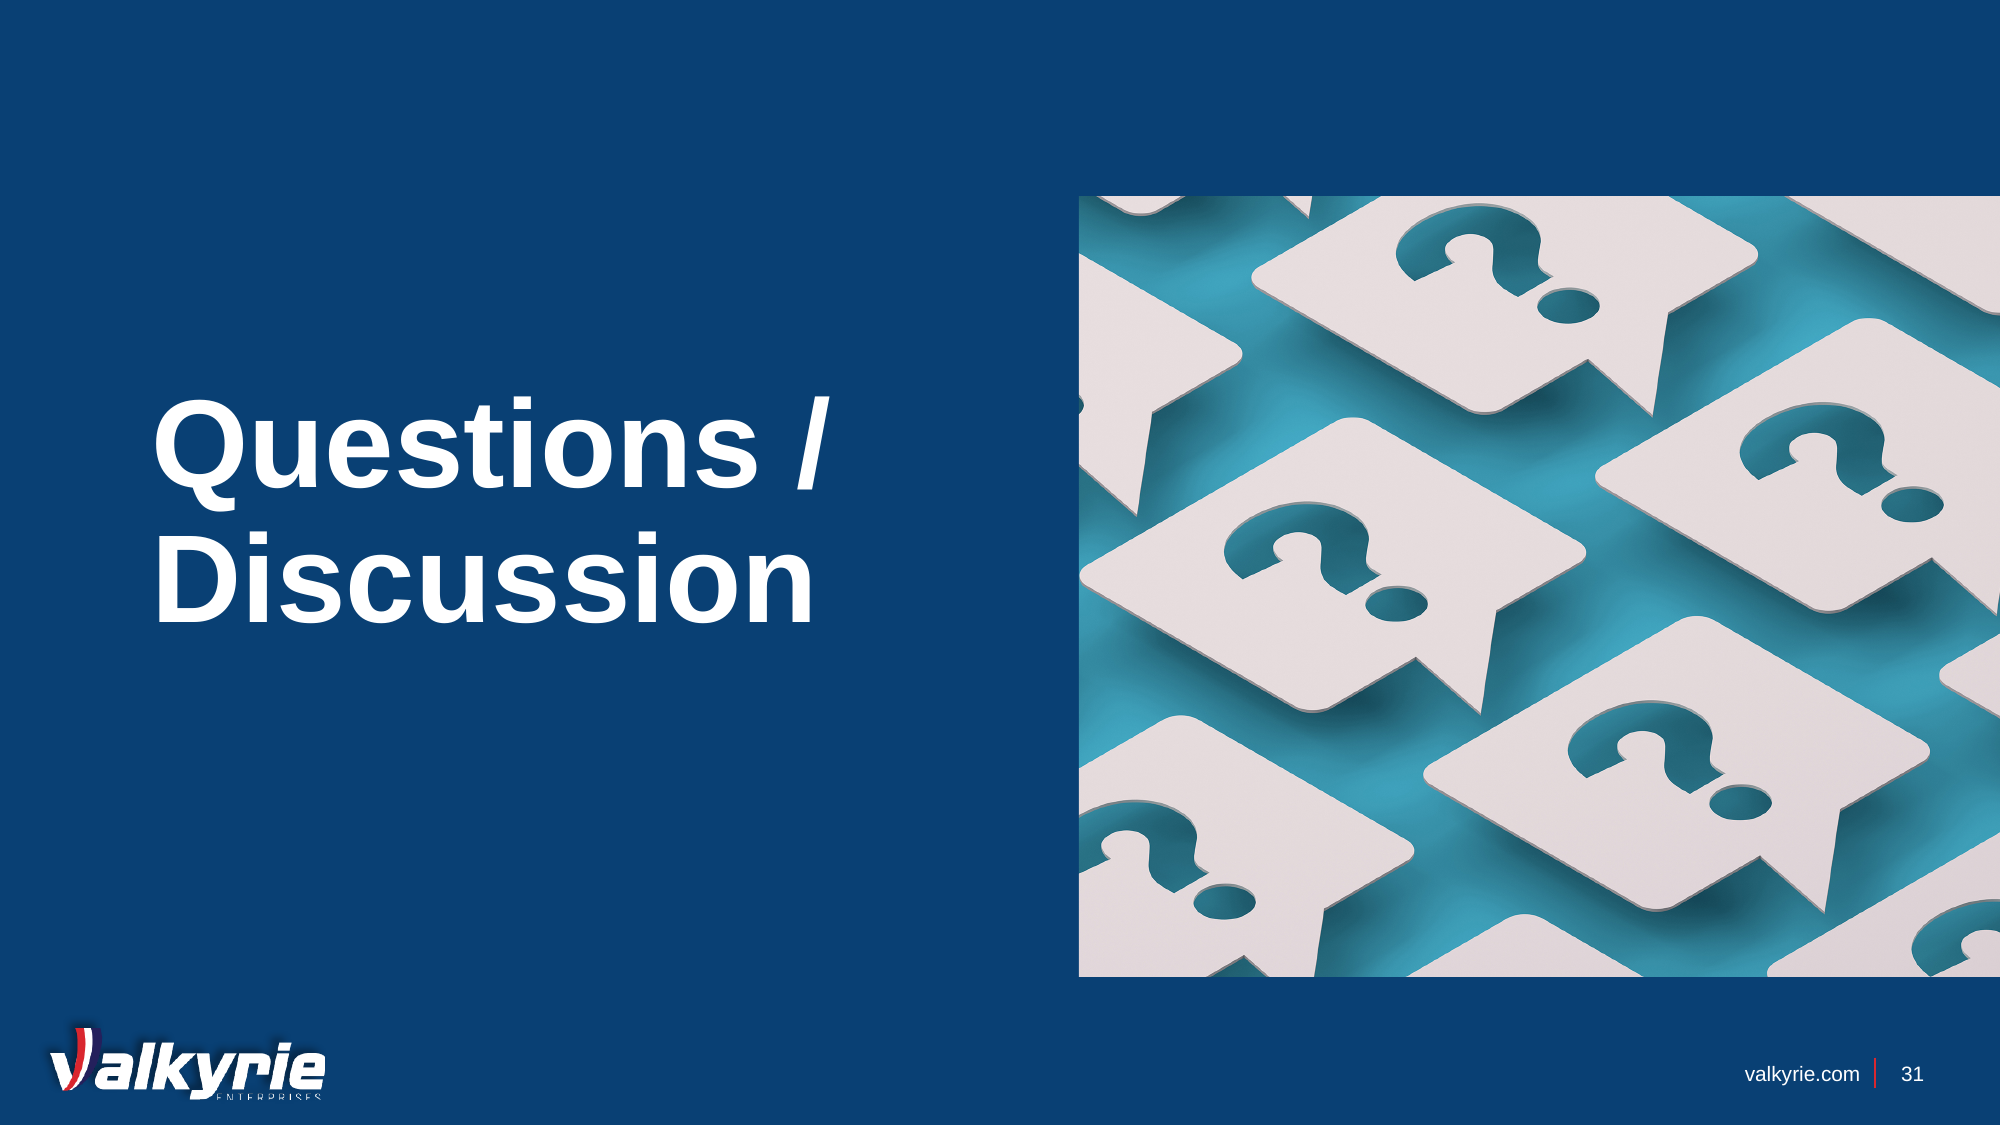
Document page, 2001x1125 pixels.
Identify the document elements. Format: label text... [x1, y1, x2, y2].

slide_number 31 [1875, 1042, 1950, 1103]
title Questions / Discussion [136, 280, 1078, 749]
picture [1078, 196, 2000, 977]
